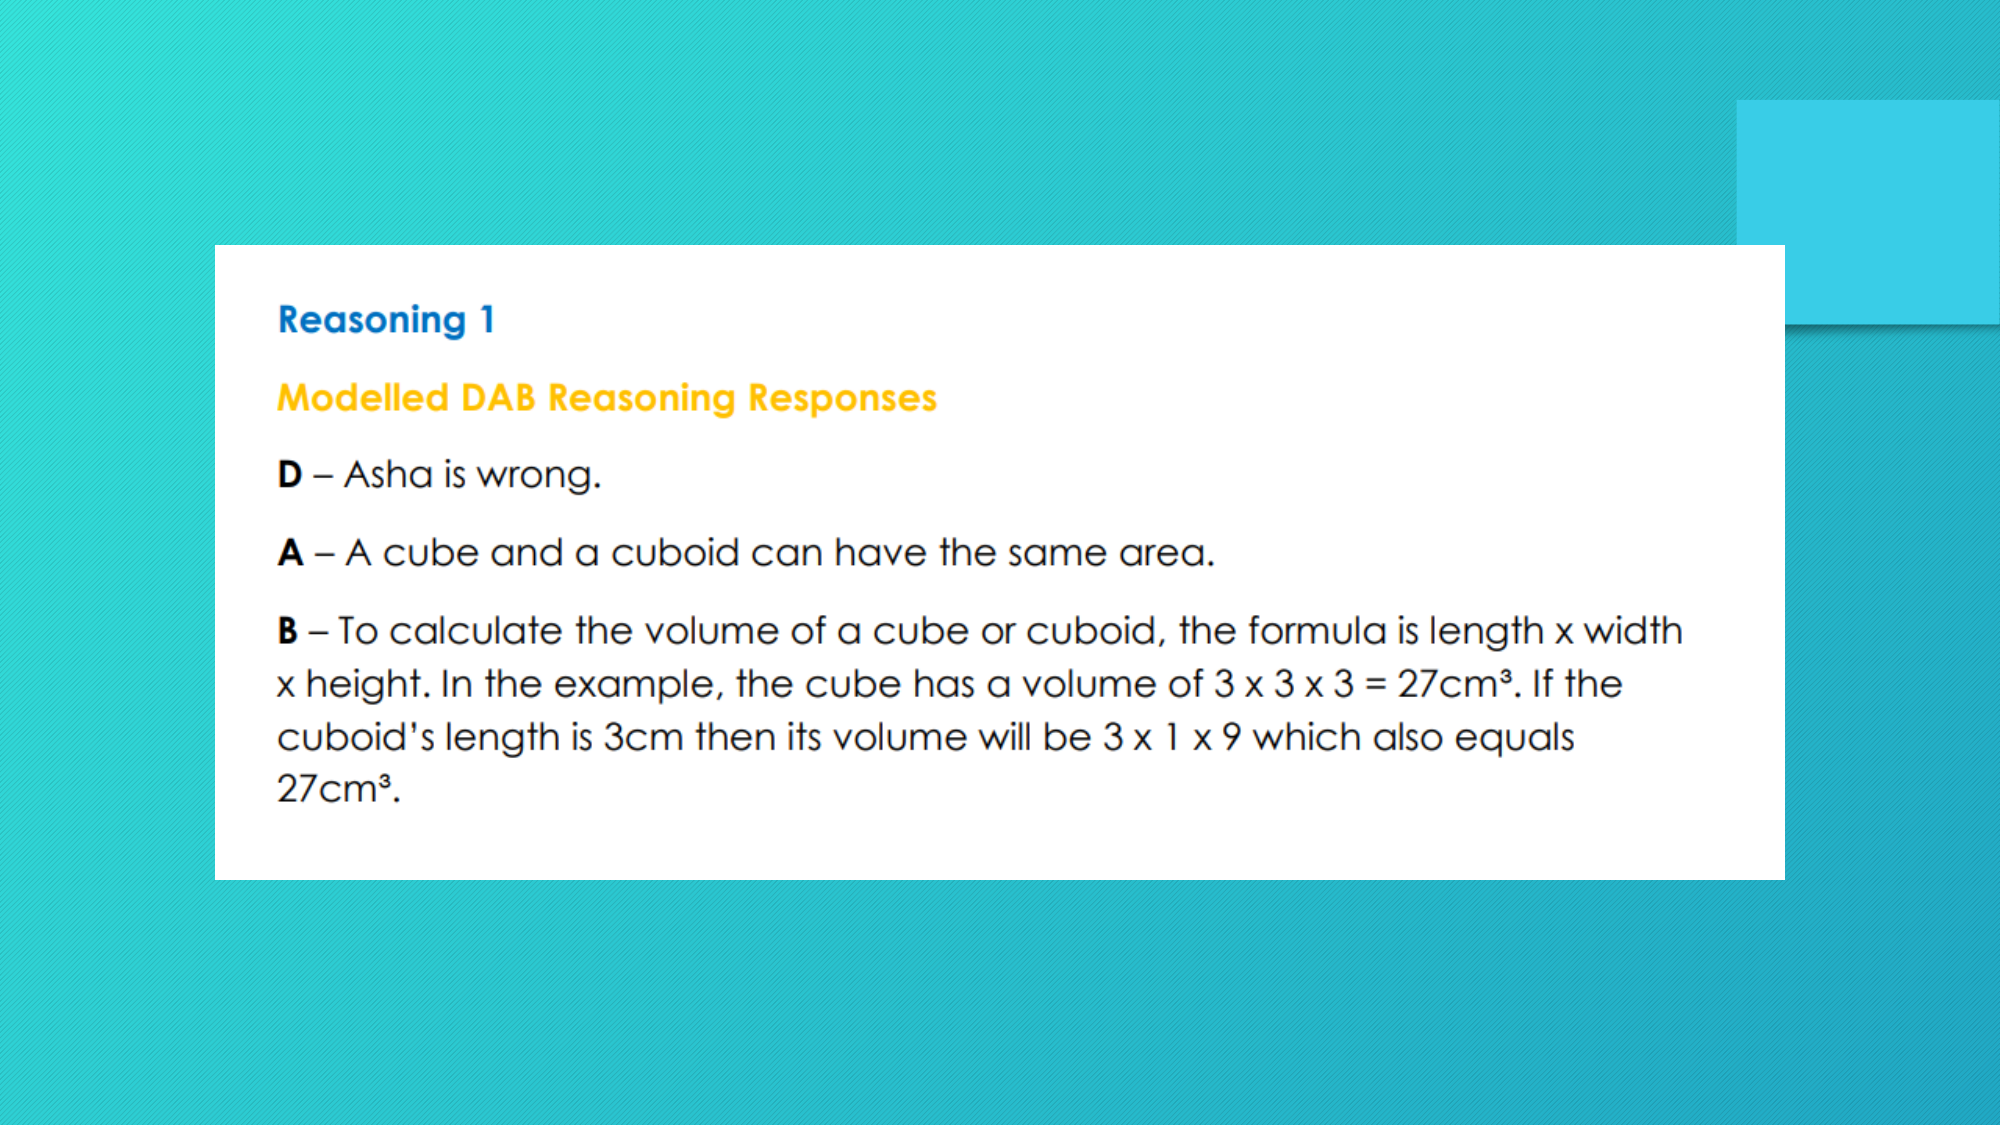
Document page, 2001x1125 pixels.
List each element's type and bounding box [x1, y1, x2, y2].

picture [215, 244, 2000, 880]
